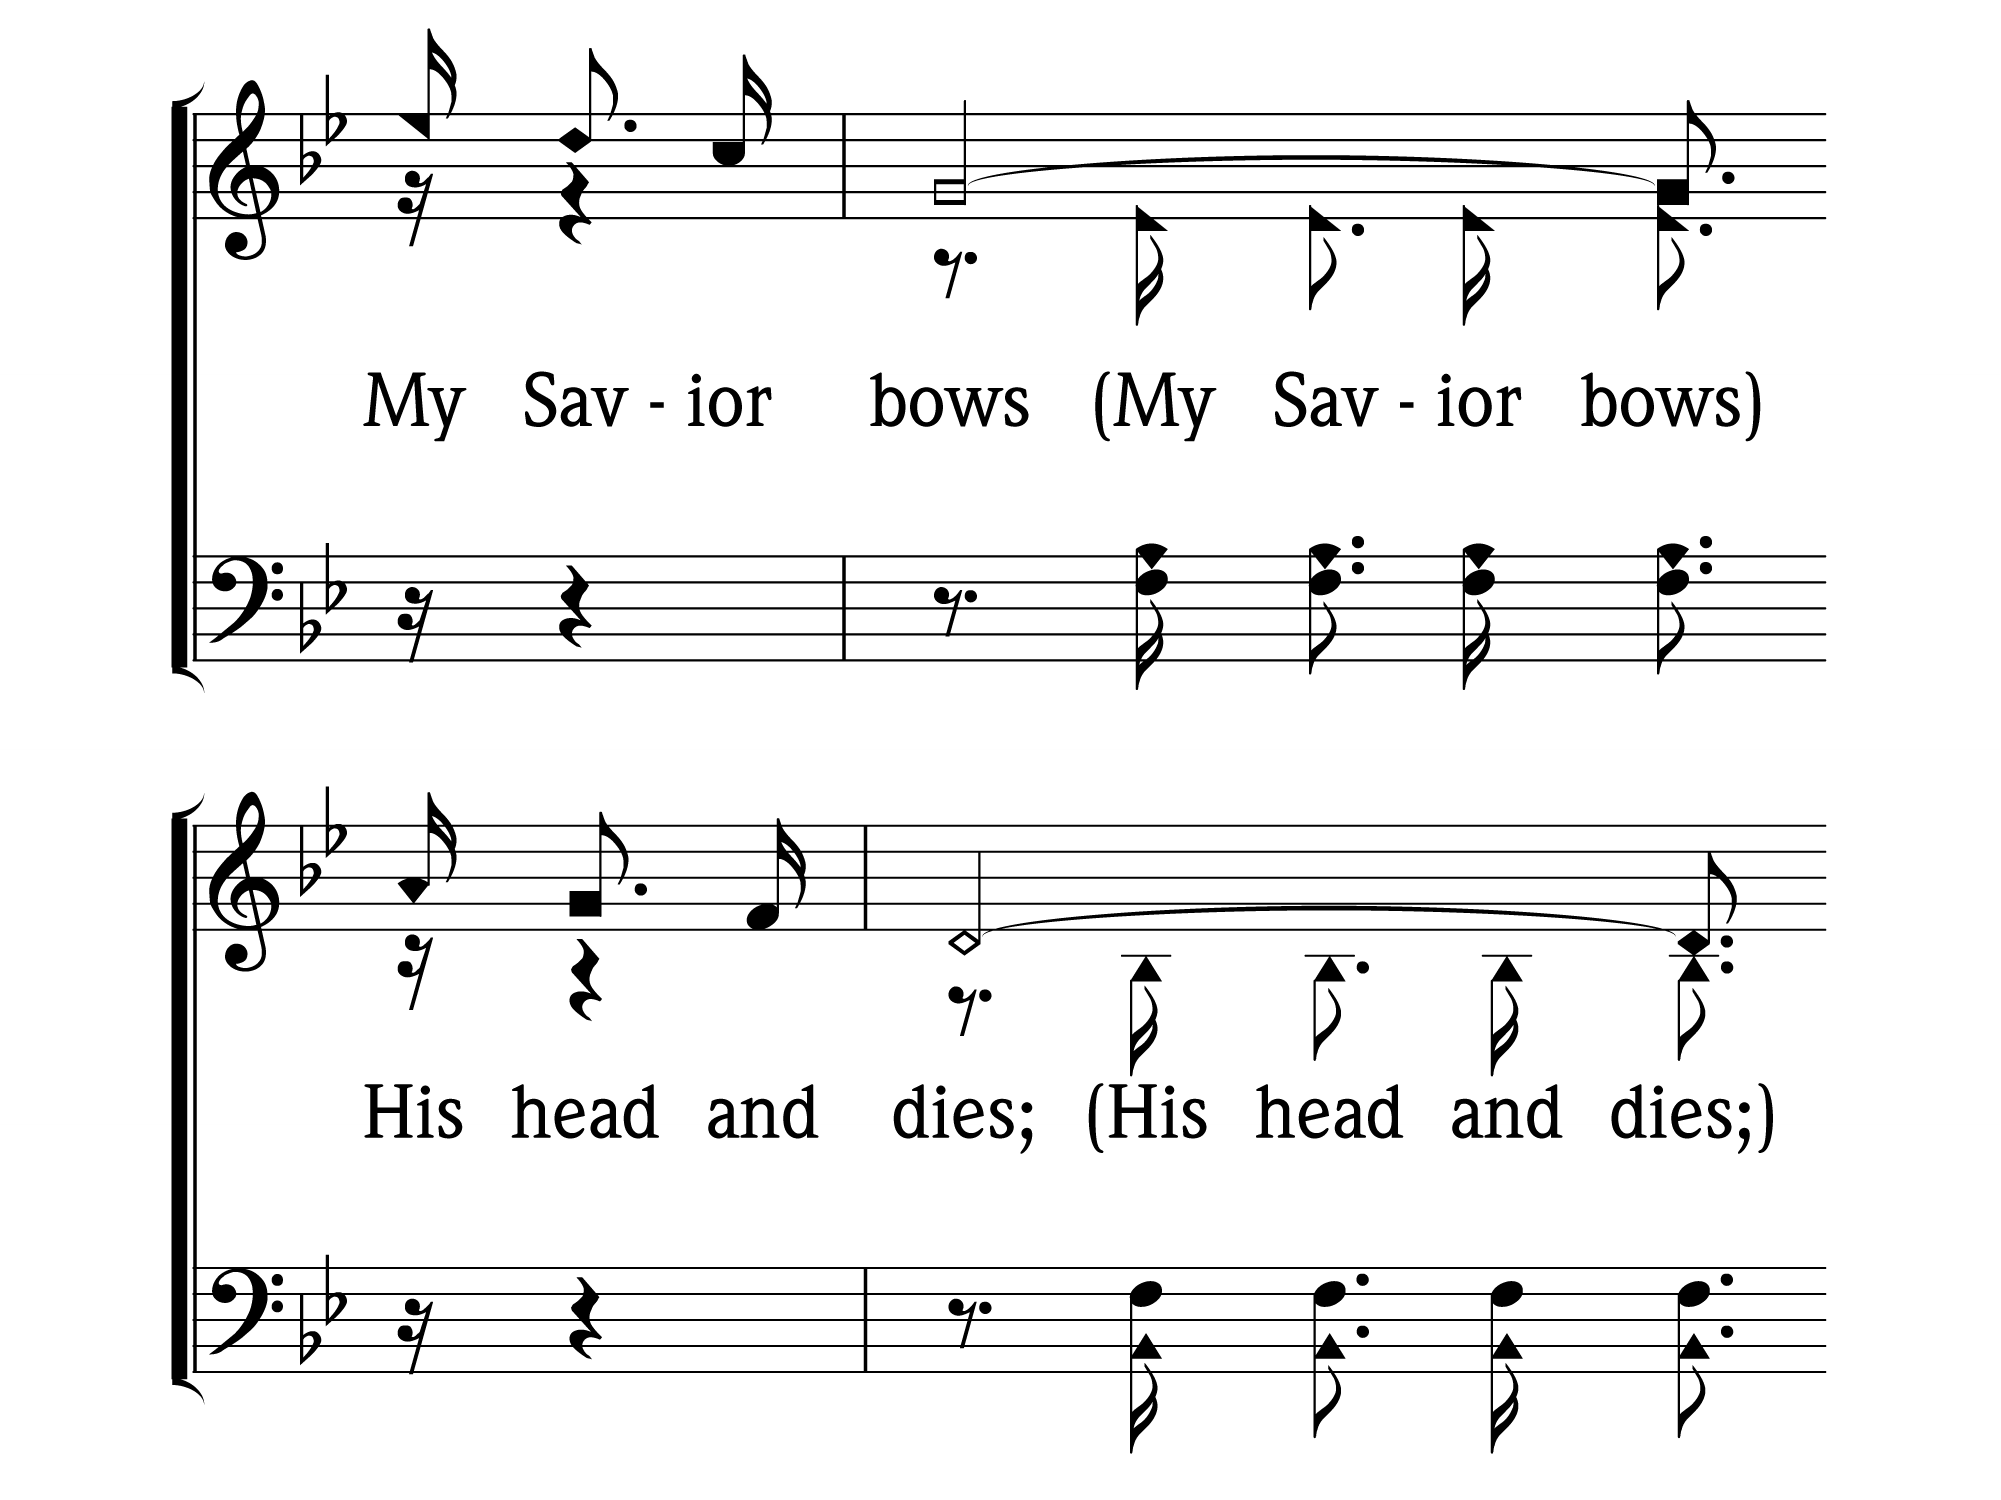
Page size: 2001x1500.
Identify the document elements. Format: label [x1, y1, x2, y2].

text_box [0, 0, 2000, 1500]
